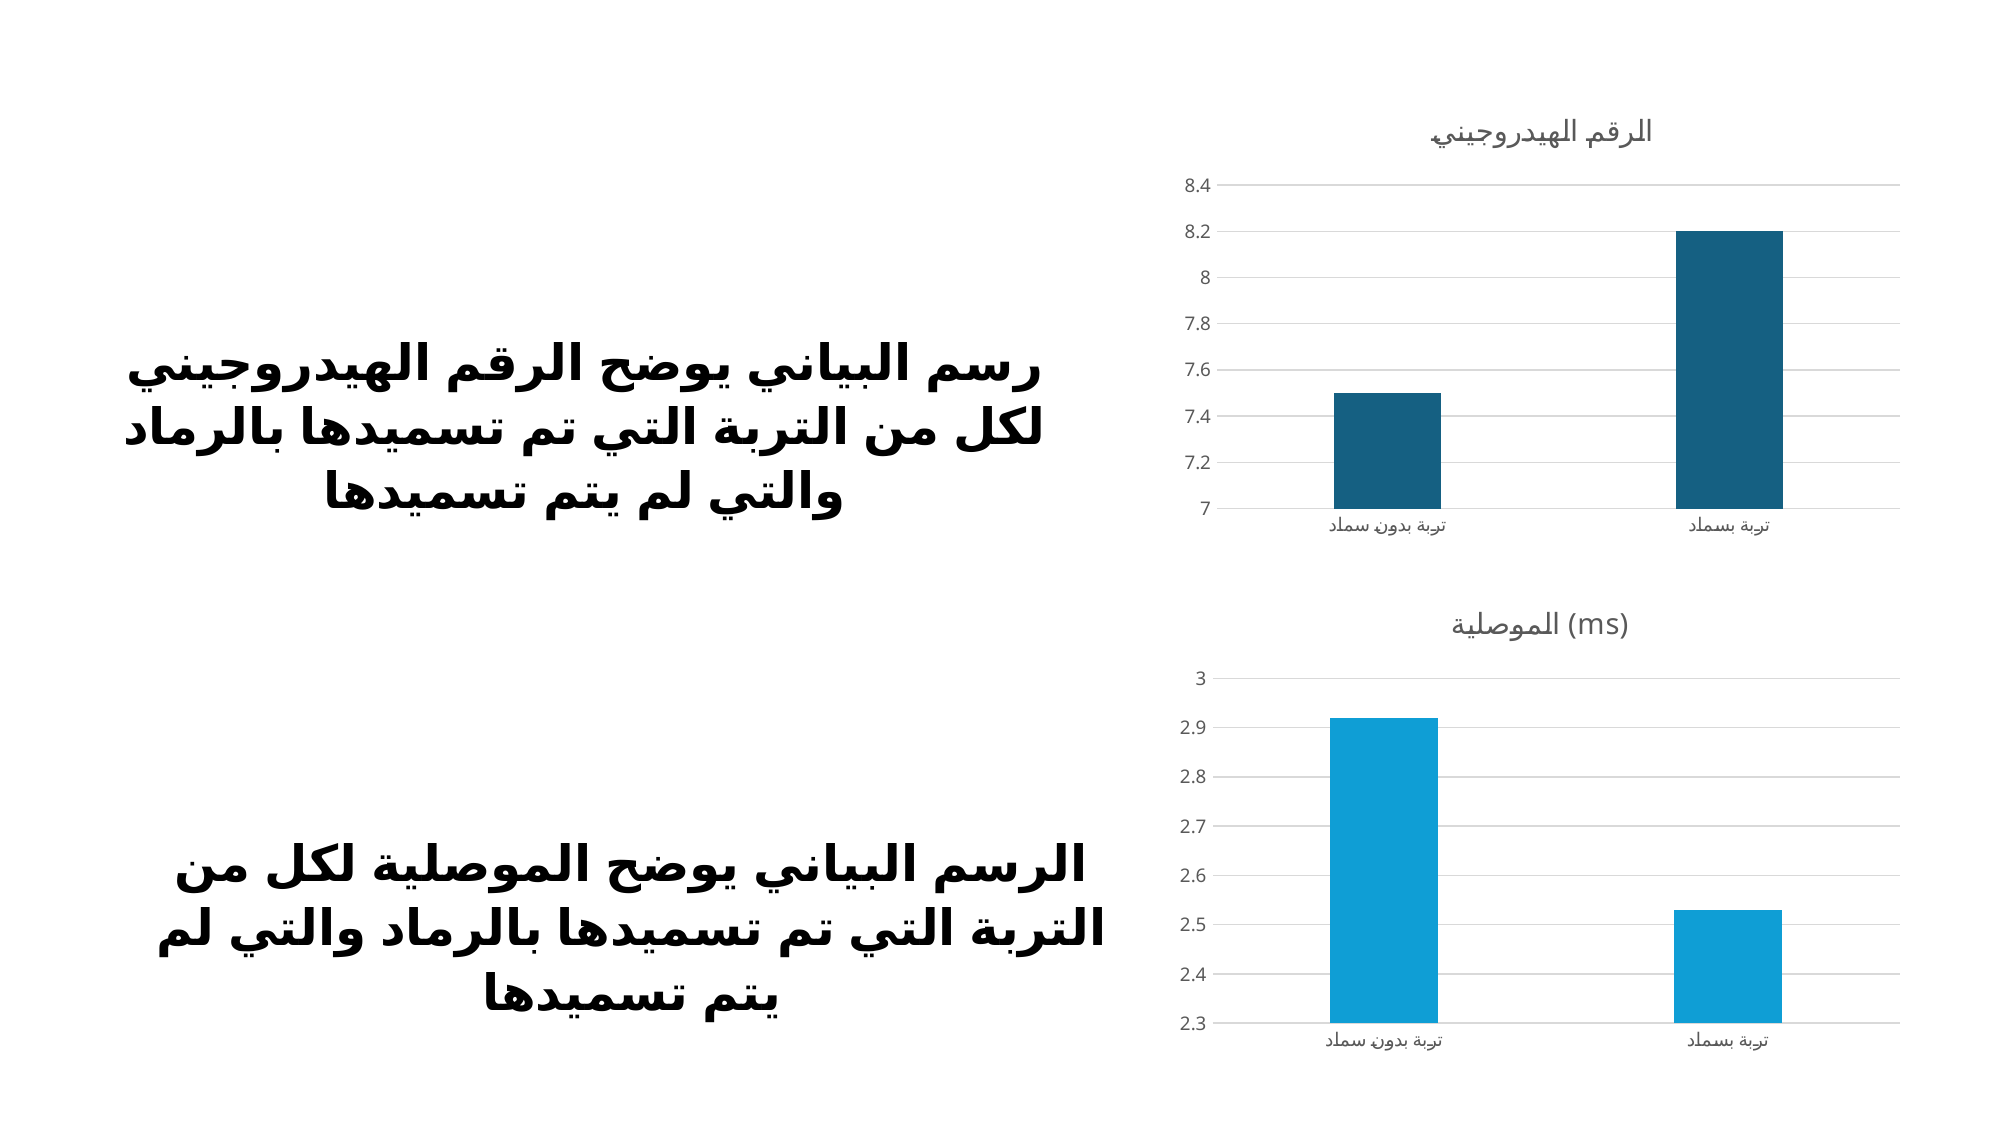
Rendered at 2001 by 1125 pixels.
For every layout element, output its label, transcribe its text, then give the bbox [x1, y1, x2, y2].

chart [1169, 88, 1916, 550]
text_box رسم البياني يوضح الرقم الهيدروجيني لكل من التربة التي تم تسميدها بالرماد والتي لم يتم تسميدها [84, 318, 1085, 527]
chart [1164, 575, 1916, 1065]
text_box الرسم البياني يوضح الموصلية لكل من التربة التي تم تسميدها بالرماد والتي لم يتم تسميدها [131, 820, 1132, 1028]
